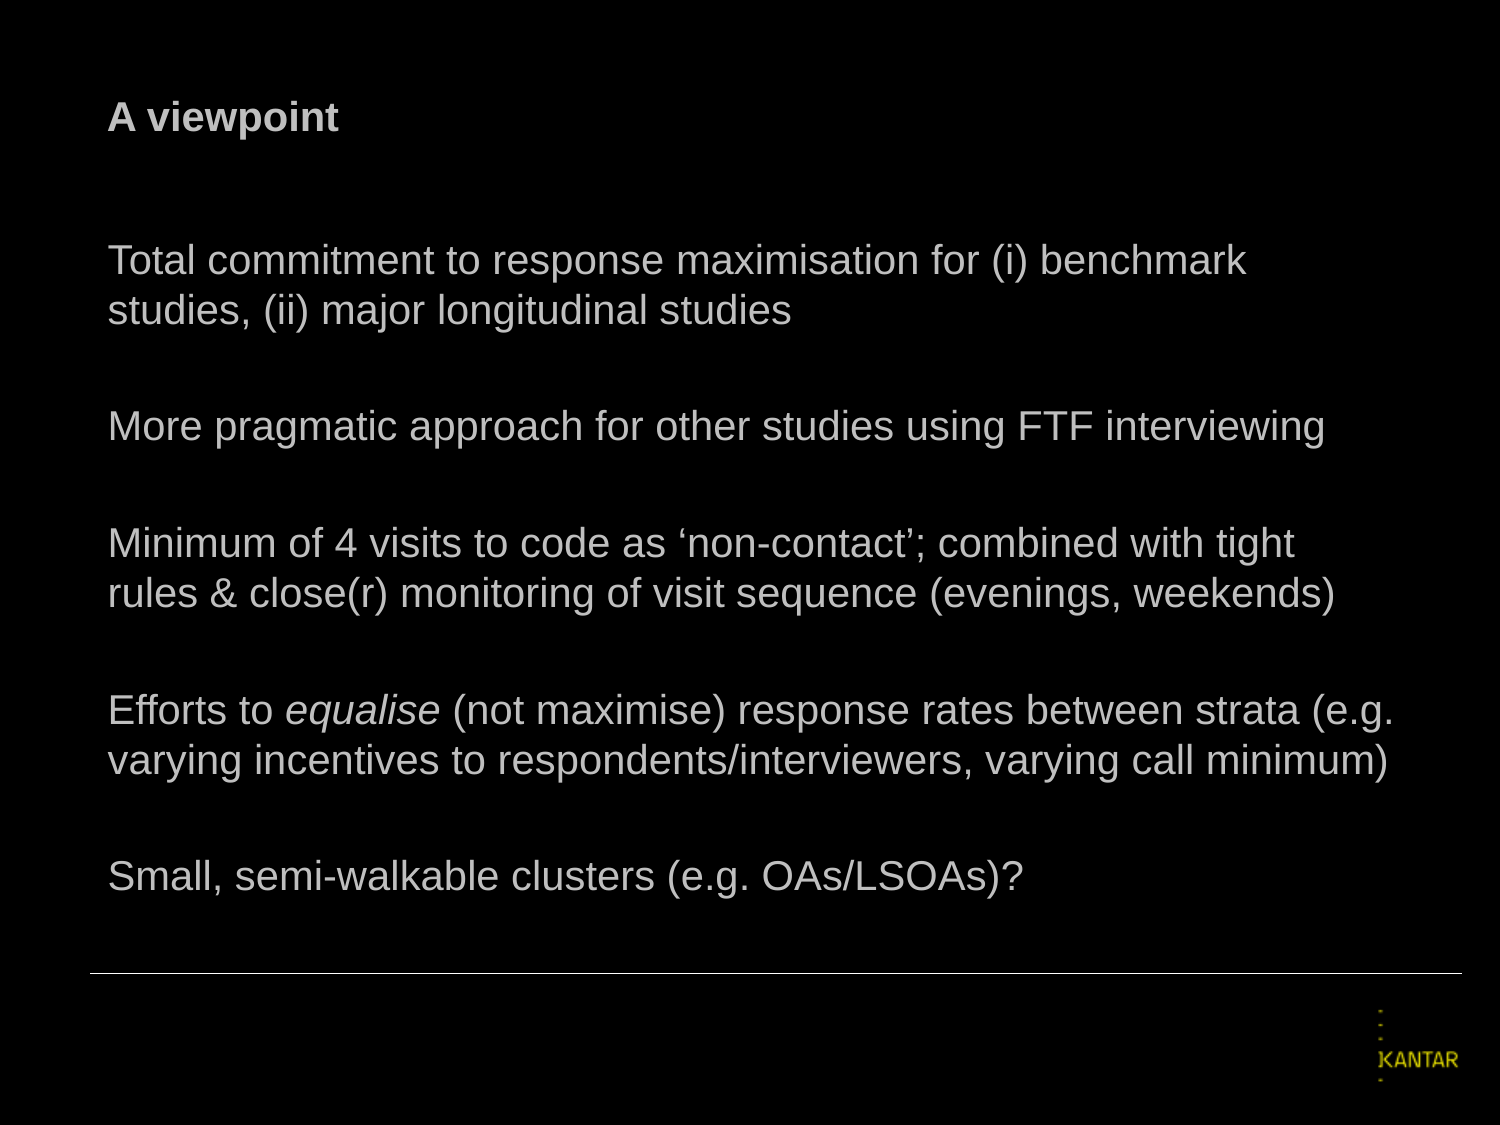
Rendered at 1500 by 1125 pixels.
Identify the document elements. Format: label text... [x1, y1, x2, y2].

picture [1377, 1004, 1464, 1088]
title A viewpoint [92, 82, 1412, 184]
list Total commitment to response maximisation for (i) benchmark studies, (ii) major longitudinal studies More pragmatic approach for other studies using FTF interviewing Minimum of 4 visits to code as ‘non-contact’; combined with tight rules & close(r) monitoring of visit sequence (evenings, weekends) Efforts to equalise (not maximise) response rates between strata (e.g. varying incentives to respondents/interviewers, varying call minimum) Small, semi-walkable clusters (e.g. OAs/LSOAs)? [92, 224, 1412, 915]
